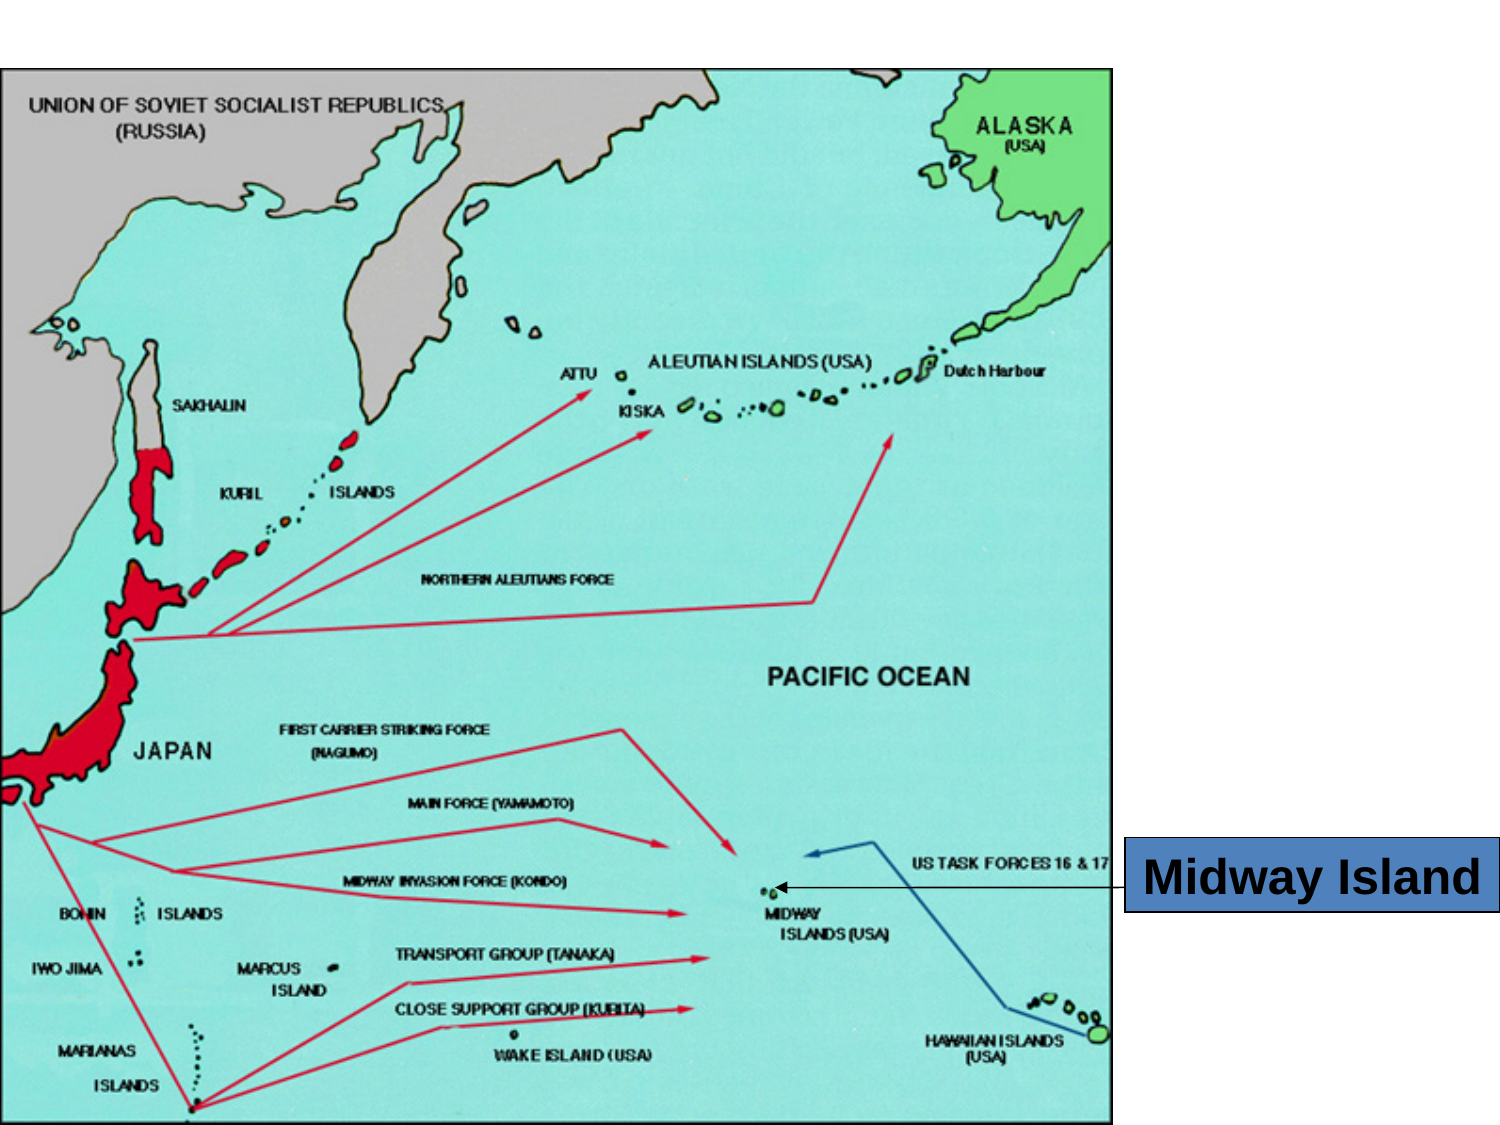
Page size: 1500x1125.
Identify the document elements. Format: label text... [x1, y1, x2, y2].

picture [0, 68, 1113, 1125]
text_box Midway Island [1124, 837, 1500, 913]
